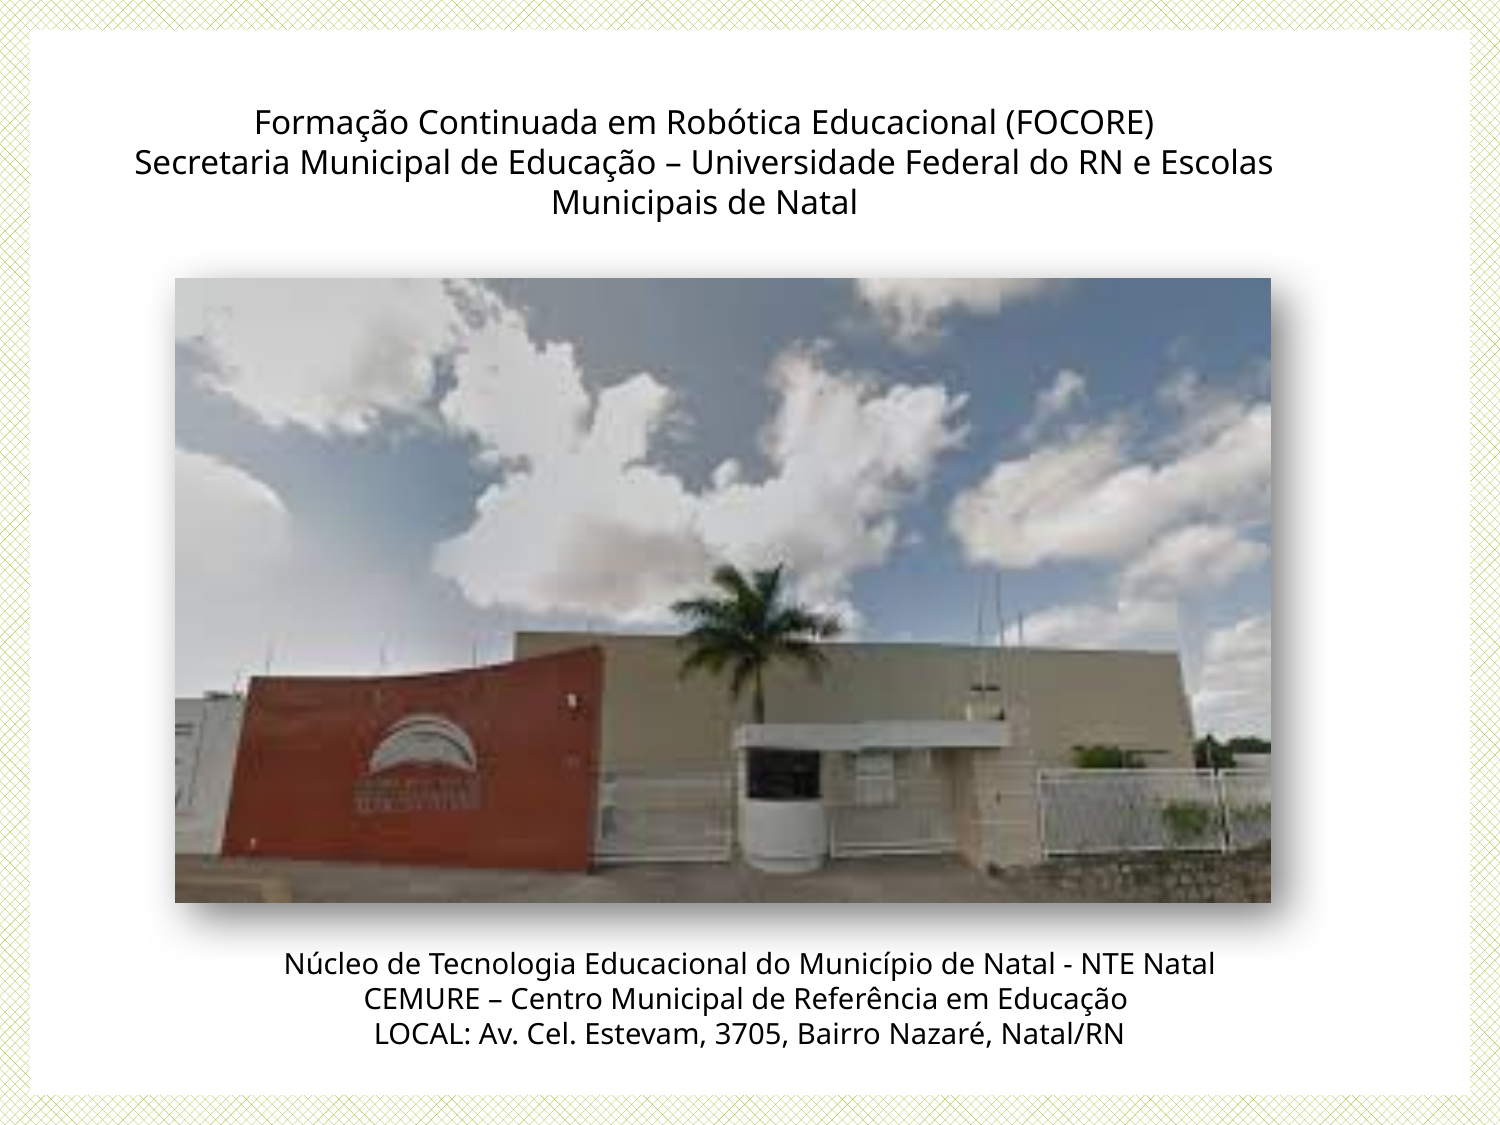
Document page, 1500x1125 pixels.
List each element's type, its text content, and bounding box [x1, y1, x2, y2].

text_box Formação Continuada em Robótica Educacional (FOCORE) Secretaria Municipal de Educação – Universidade Federal do RN e Escolas Municipais de Natal [100, 93, 1310, 229]
text_box Núcleo de Tecnologia Educacional do Município de Natal - NTE Natal CEMURE – Centro Municipal de Referência em Educação LOCAL: Av. Cel. Estevam, 3705, Bairro Nazaré, Natal/RN [171, 937, 1329, 1103]
picture [175, 278, 1272, 903]
